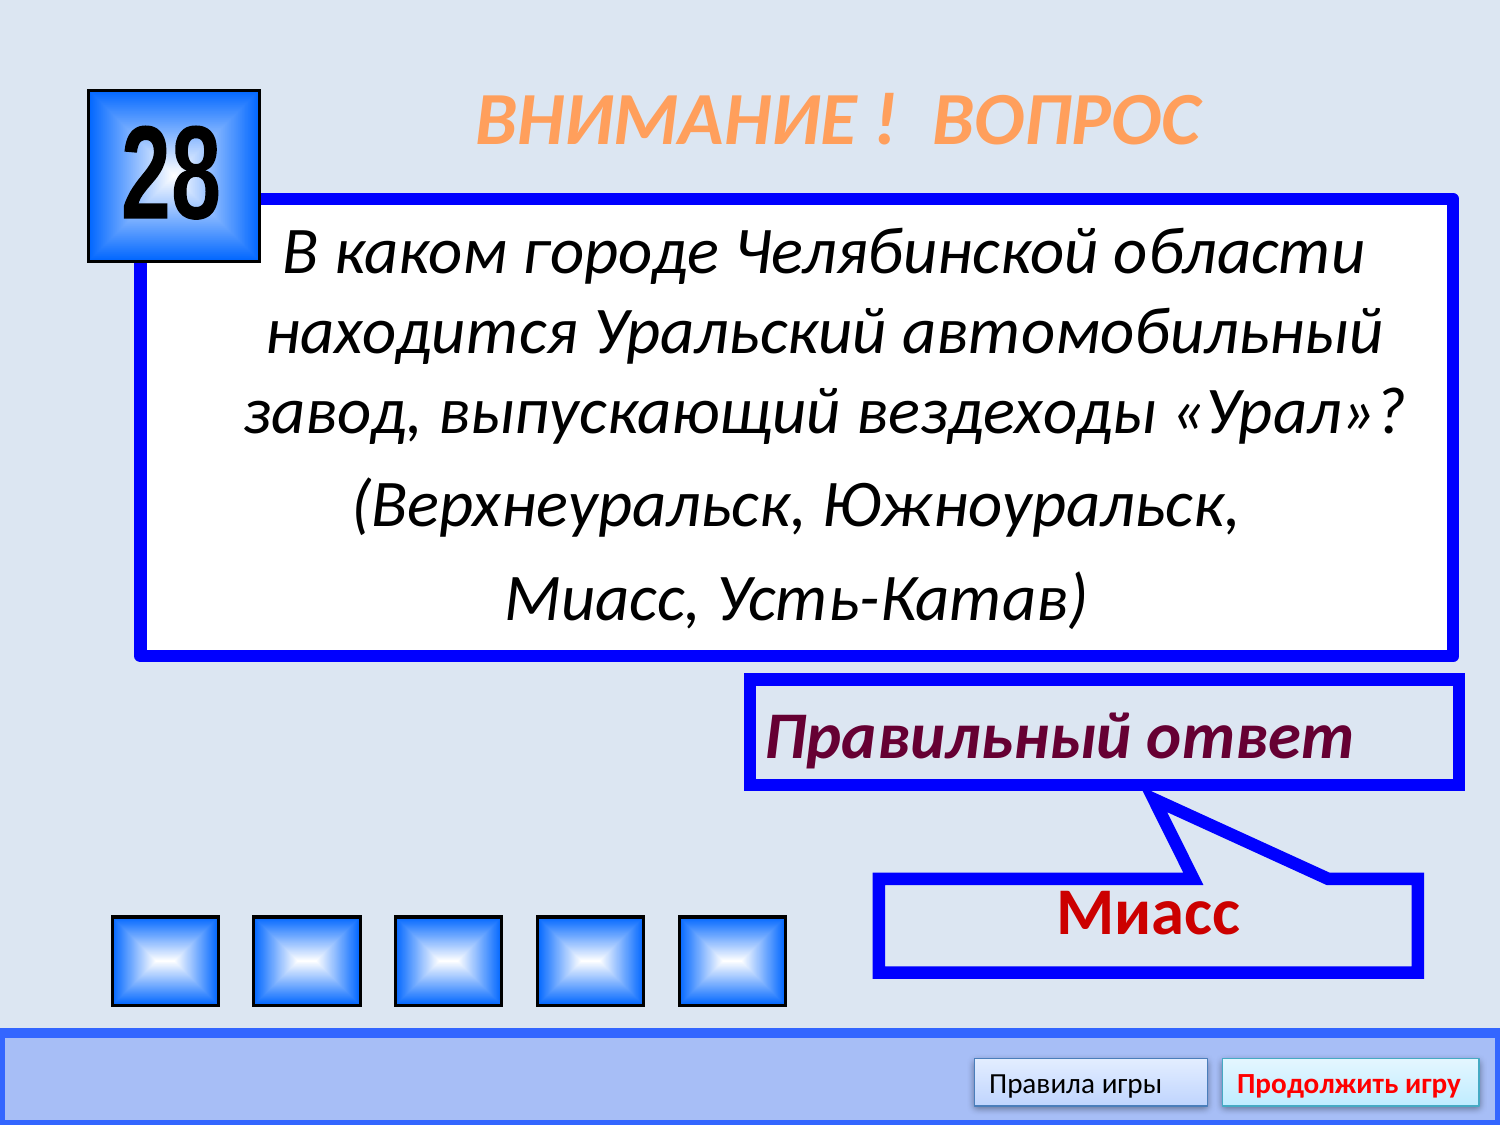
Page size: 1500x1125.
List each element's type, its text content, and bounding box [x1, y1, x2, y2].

text_box Миасс [878, 799, 1418, 973]
text_box [537, 916, 644, 1006]
list В каком городе Челябинской области находится Уральский автомобильный завод, выпускающий вездеходы «Урал»? (Верхнеуральск, Южноуральск, Миасс, Усть-Катав) [139, 197, 1455, 658]
text_box Правильный ответ [750, 679, 1459, 786]
text_box [679, 916, 786, 1006]
text_box [112, 916, 219, 1006]
text_box Правила игры [974, 1058, 1208, 1107]
text_box [88, 90, 260, 262]
text_box [253, 916, 361, 1006]
text_box [395, 916, 502, 1006]
text_box Продолжить игру [1222, 1058, 1480, 1107]
text_box [0, 1033, 1500, 1125]
title ВНИМАНИЕ ! ВОПРОС [360, 45, 1317, 185]
